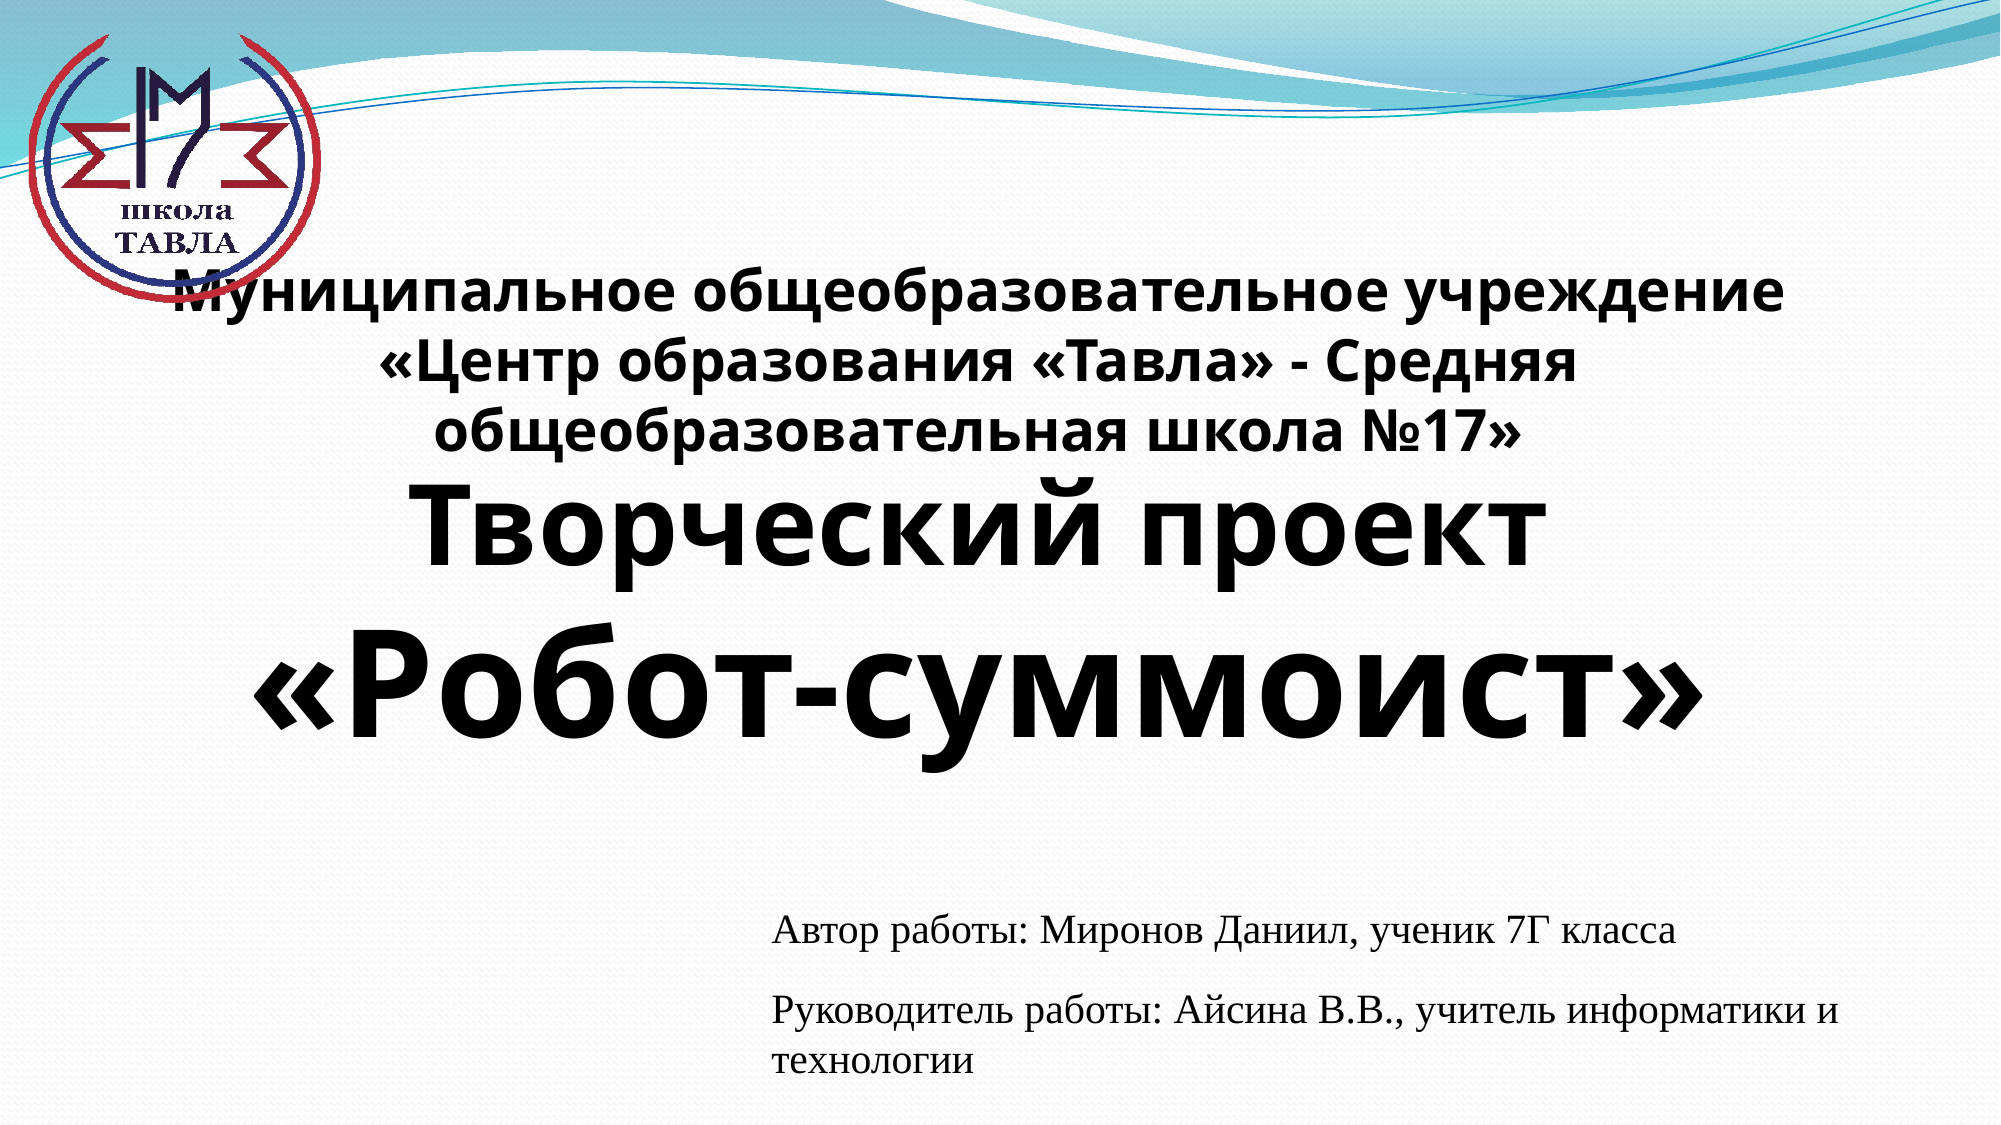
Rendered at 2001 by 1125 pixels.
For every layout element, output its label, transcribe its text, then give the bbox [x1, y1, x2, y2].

text_box Муниципальное общеобразовательное учреждение «Центр образования «Тавла» - Средняя общеобразовательная школа №17» [75, 245, 1883, 527]
text_box Автор работы: Миронов Даниил, ученик 7Г класса [756, 894, 1883, 959]
text_box Творческий проект «Робот-суммоист» [193, 445, 1765, 776]
picture [0, 3, 392, 331]
text_box Руководитель работы: Айсина В.В., учитель информатики и технологии [756, 974, 1971, 1090]
